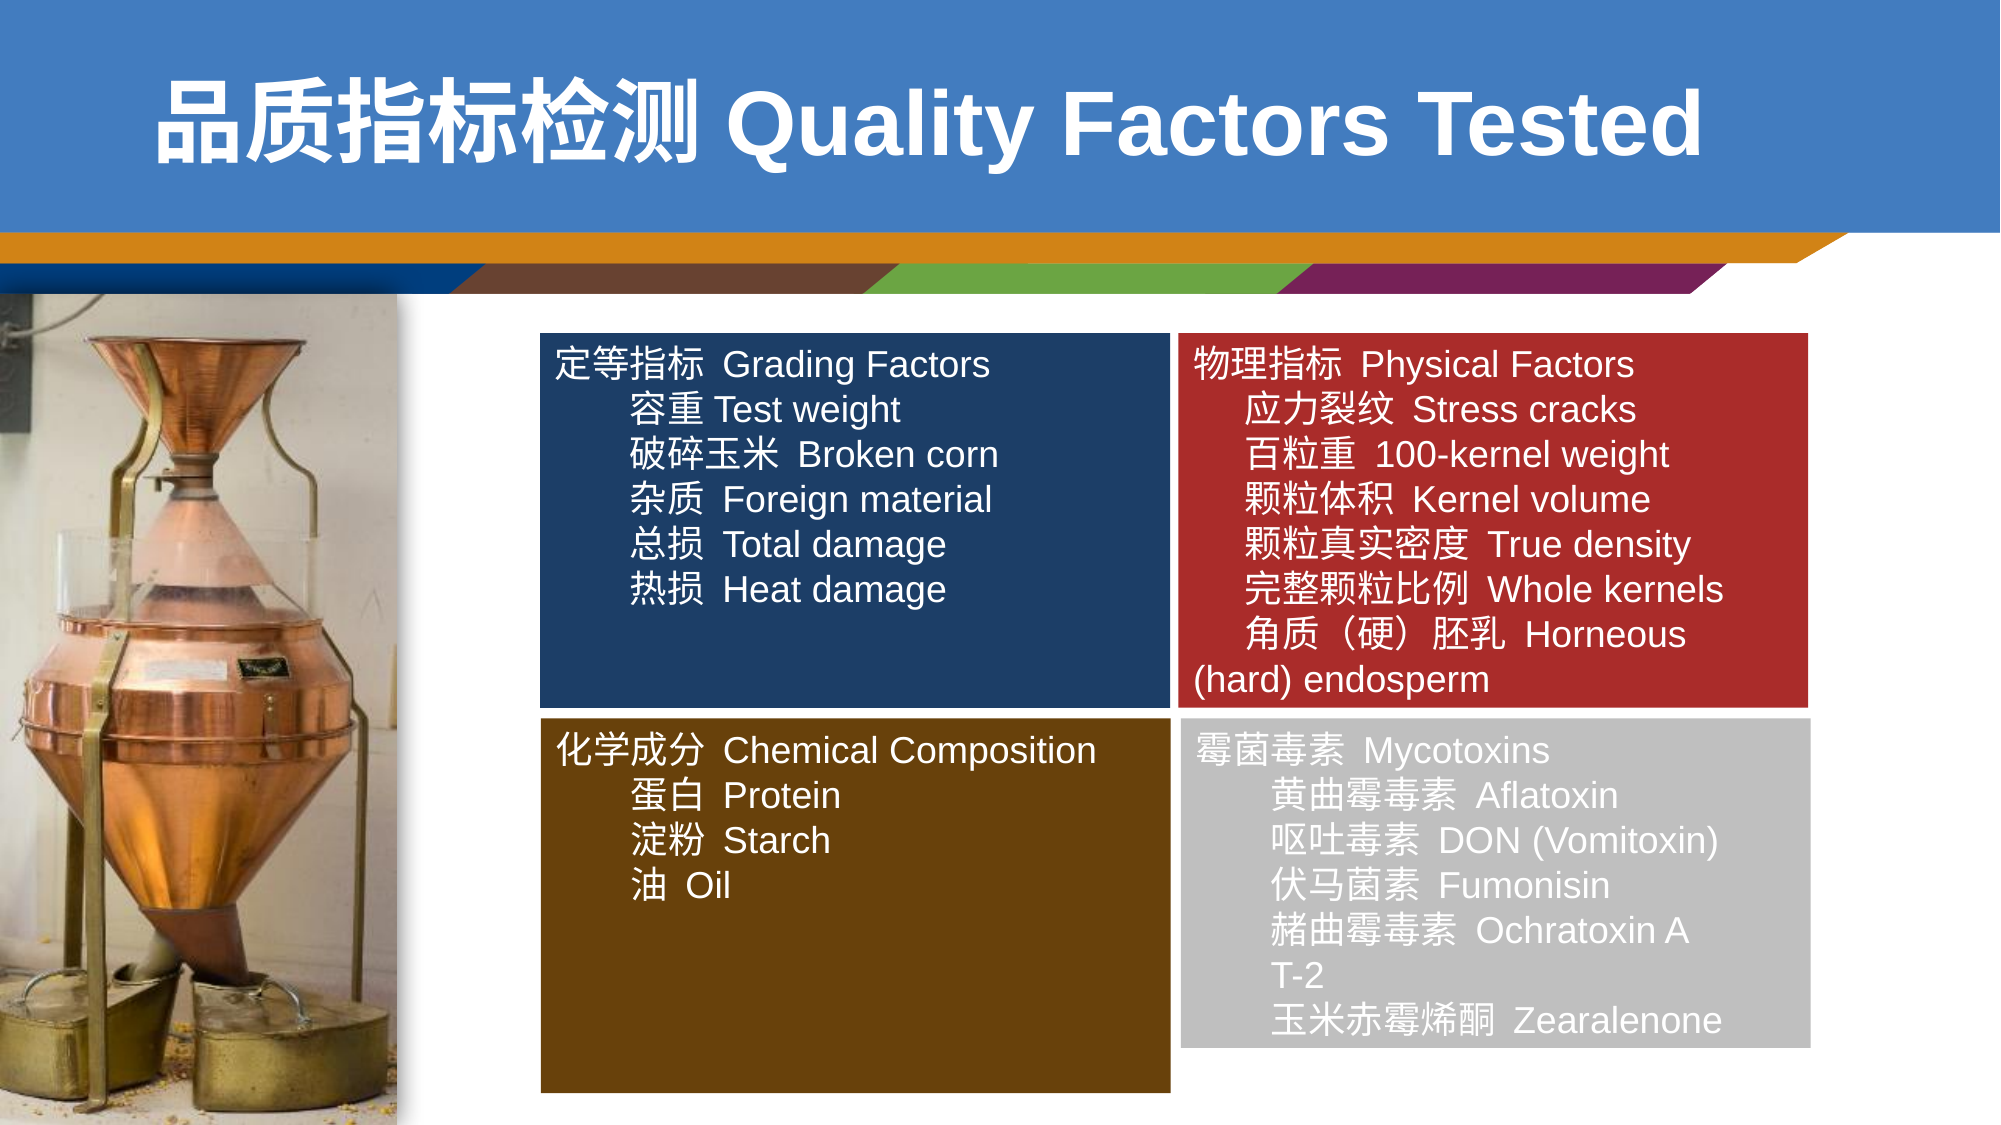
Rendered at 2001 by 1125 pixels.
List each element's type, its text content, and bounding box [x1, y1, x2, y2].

picture [0, 0, 2000, 1125]
title 品质指标检测Quality Factors Tested [137, 28, 1863, 224]
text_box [540, 332, 1811, 1094]
